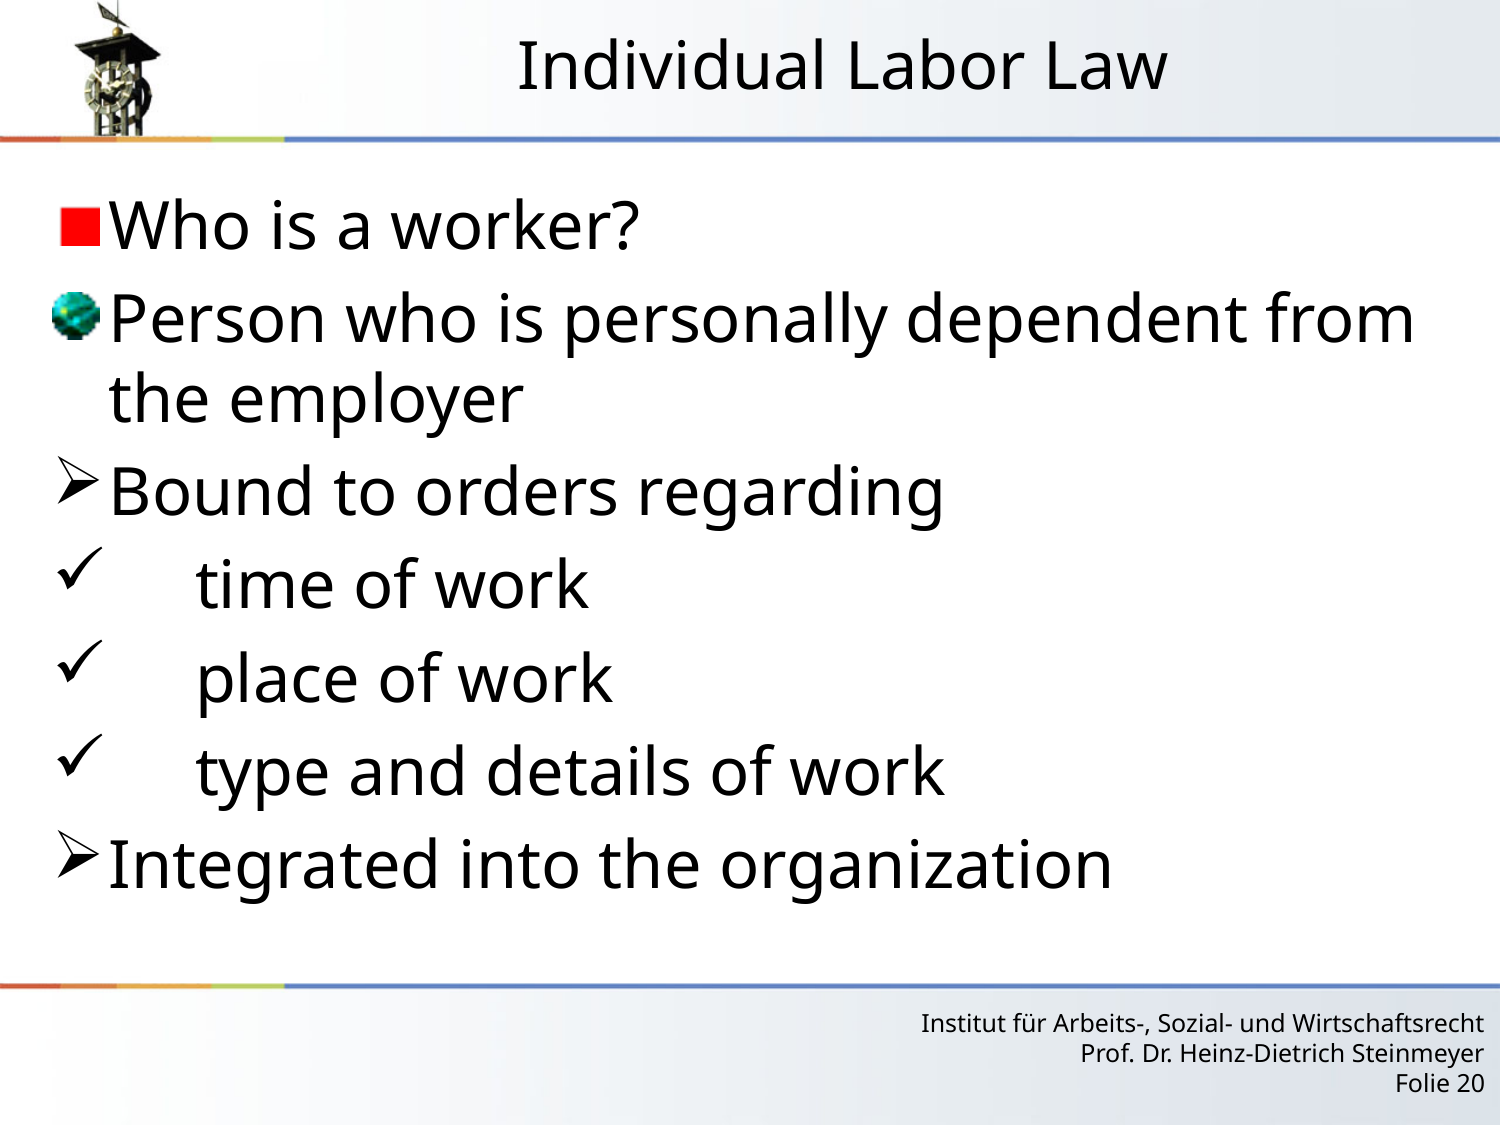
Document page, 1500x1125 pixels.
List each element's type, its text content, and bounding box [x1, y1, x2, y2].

picture [52, 292, 100, 340]
picture [0, 974, 1500, 1125]
list Who is a worker? Person who is personally dependent from the employer Bound to orders regarding time of work place of work type and details of work Integrated into the organization [37, 174, 1463, 975]
picture [0, 0, 1500, 150]
title Individual Labor Law [212, 0, 1475, 125]
picture [52, 199, 100, 246]
